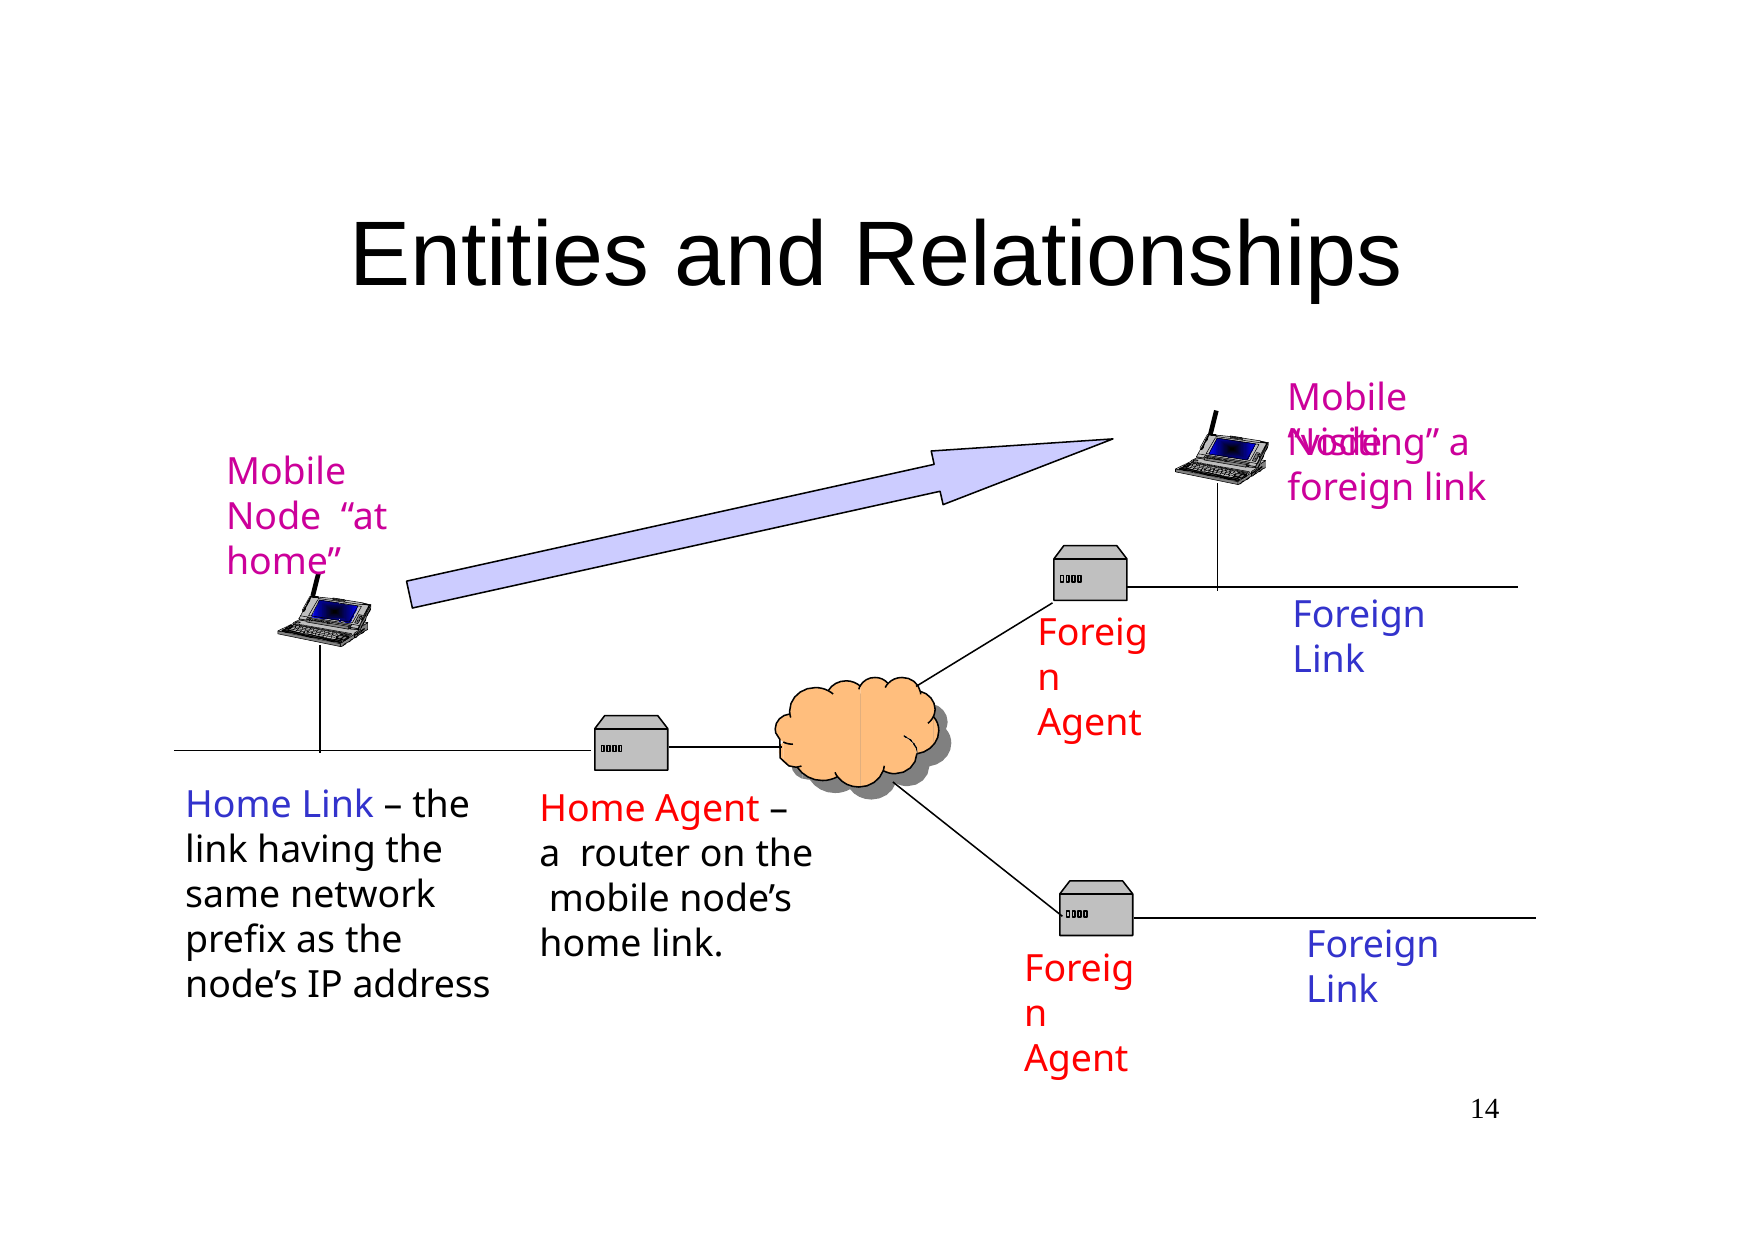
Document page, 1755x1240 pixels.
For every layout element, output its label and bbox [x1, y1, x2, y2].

text_box [1175, 410, 1269, 485]
text_box [183, 777, 496, 1005]
text_box [173, 645, 591, 753]
text_box [1053, 483, 1519, 681]
slide_number [1466, 1089, 1504, 1240]
text_box [1134, 917, 1536, 1010]
text_box [1022, 941, 1158, 1079]
title [347, 191, 1407, 401]
text_box [223, 438, 1113, 647]
text_box [1285, 370, 1509, 508]
text_box [537, 602, 1171, 1009]
